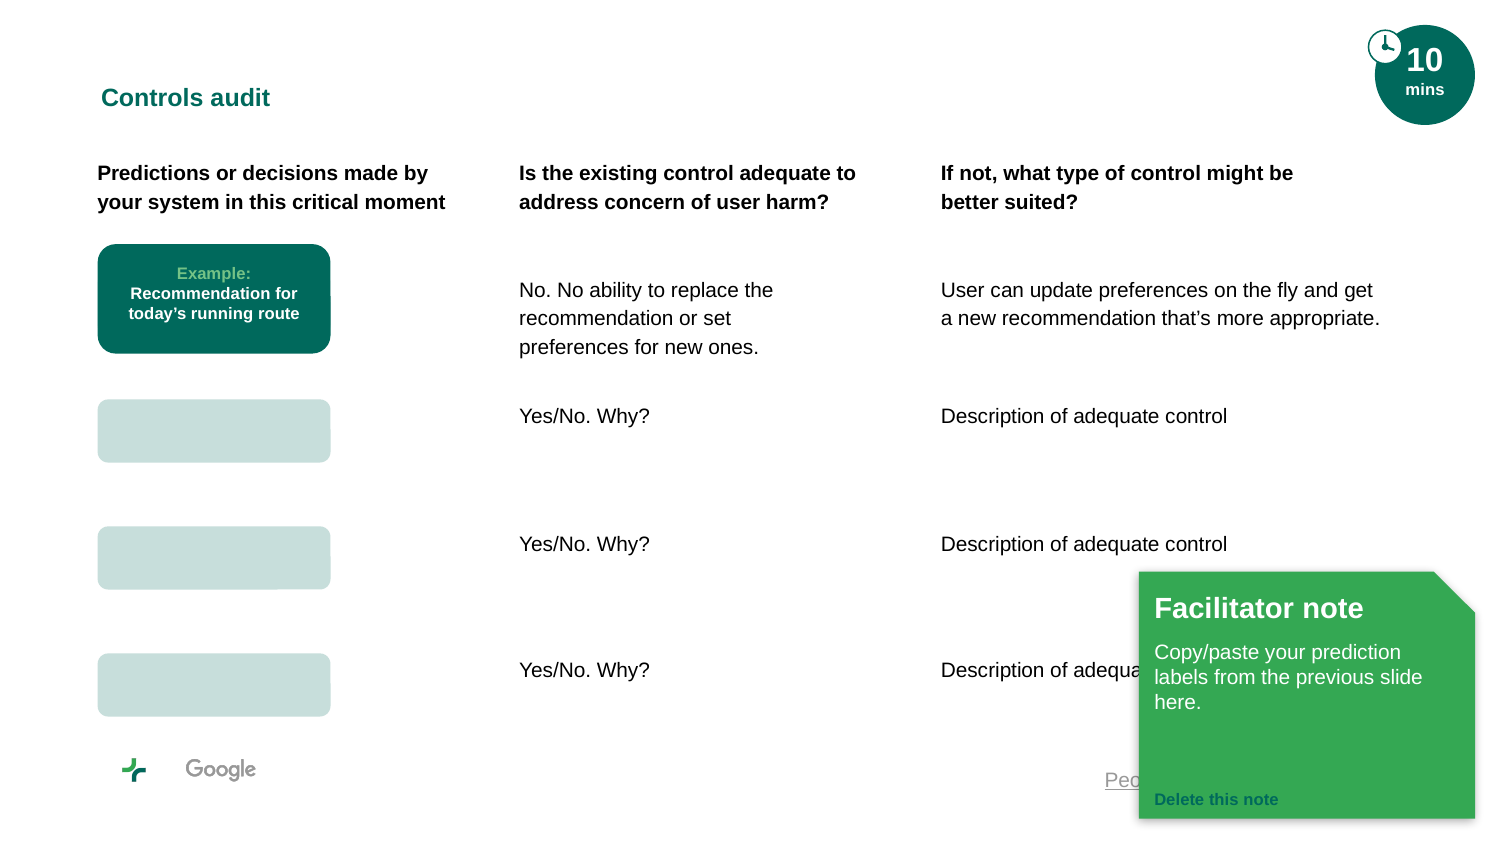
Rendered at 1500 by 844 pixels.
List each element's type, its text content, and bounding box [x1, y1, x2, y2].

text_box [1393, 114, 1457, 125]
text_box Yes/No. Why? [504, 511, 853, 605]
text_box [1463, 42, 1475, 108]
text_box [1374, 72, 1387, 108]
text_box 10 mins [1387, 41, 1463, 114]
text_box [1138, 571, 1476, 819]
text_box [97, 243, 331, 354]
text_box If not, what type of control might be better suited? [925, 141, 1360, 258]
text_box Yes/No. Why? [504, 638, 853, 732]
text_box Description of adequate control [925, 638, 1131, 732]
text_box [1403, 24, 1462, 41]
picture [120, 757, 148, 783]
text_box Description of adequate control [925, 511, 1403, 605]
text_box User can update preferences on the fly and get a new recommendation that’s more appropriate. [925, 257, 1403, 351]
text_box Yes/No. Why? [504, 384, 853, 478]
picture [181, 754, 258, 786]
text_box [1368, 29, 1403, 64]
text_box Is the existing control adequate to address concern of user harm? [504, 141, 875, 258]
text_box People + AI Guidebook [1052, 753, 1131, 807]
text_box [28, 246, 439, 740]
text_box Controls audit [86, 72, 370, 126]
text_box Predictions or decisions made by your system in this critical moment [82, 141, 480, 258]
text_box Description of adequate control [925, 384, 1403, 478]
text_box No. No ability to replace the recommendation or set preferences for new ones. [504, 258, 853, 351]
